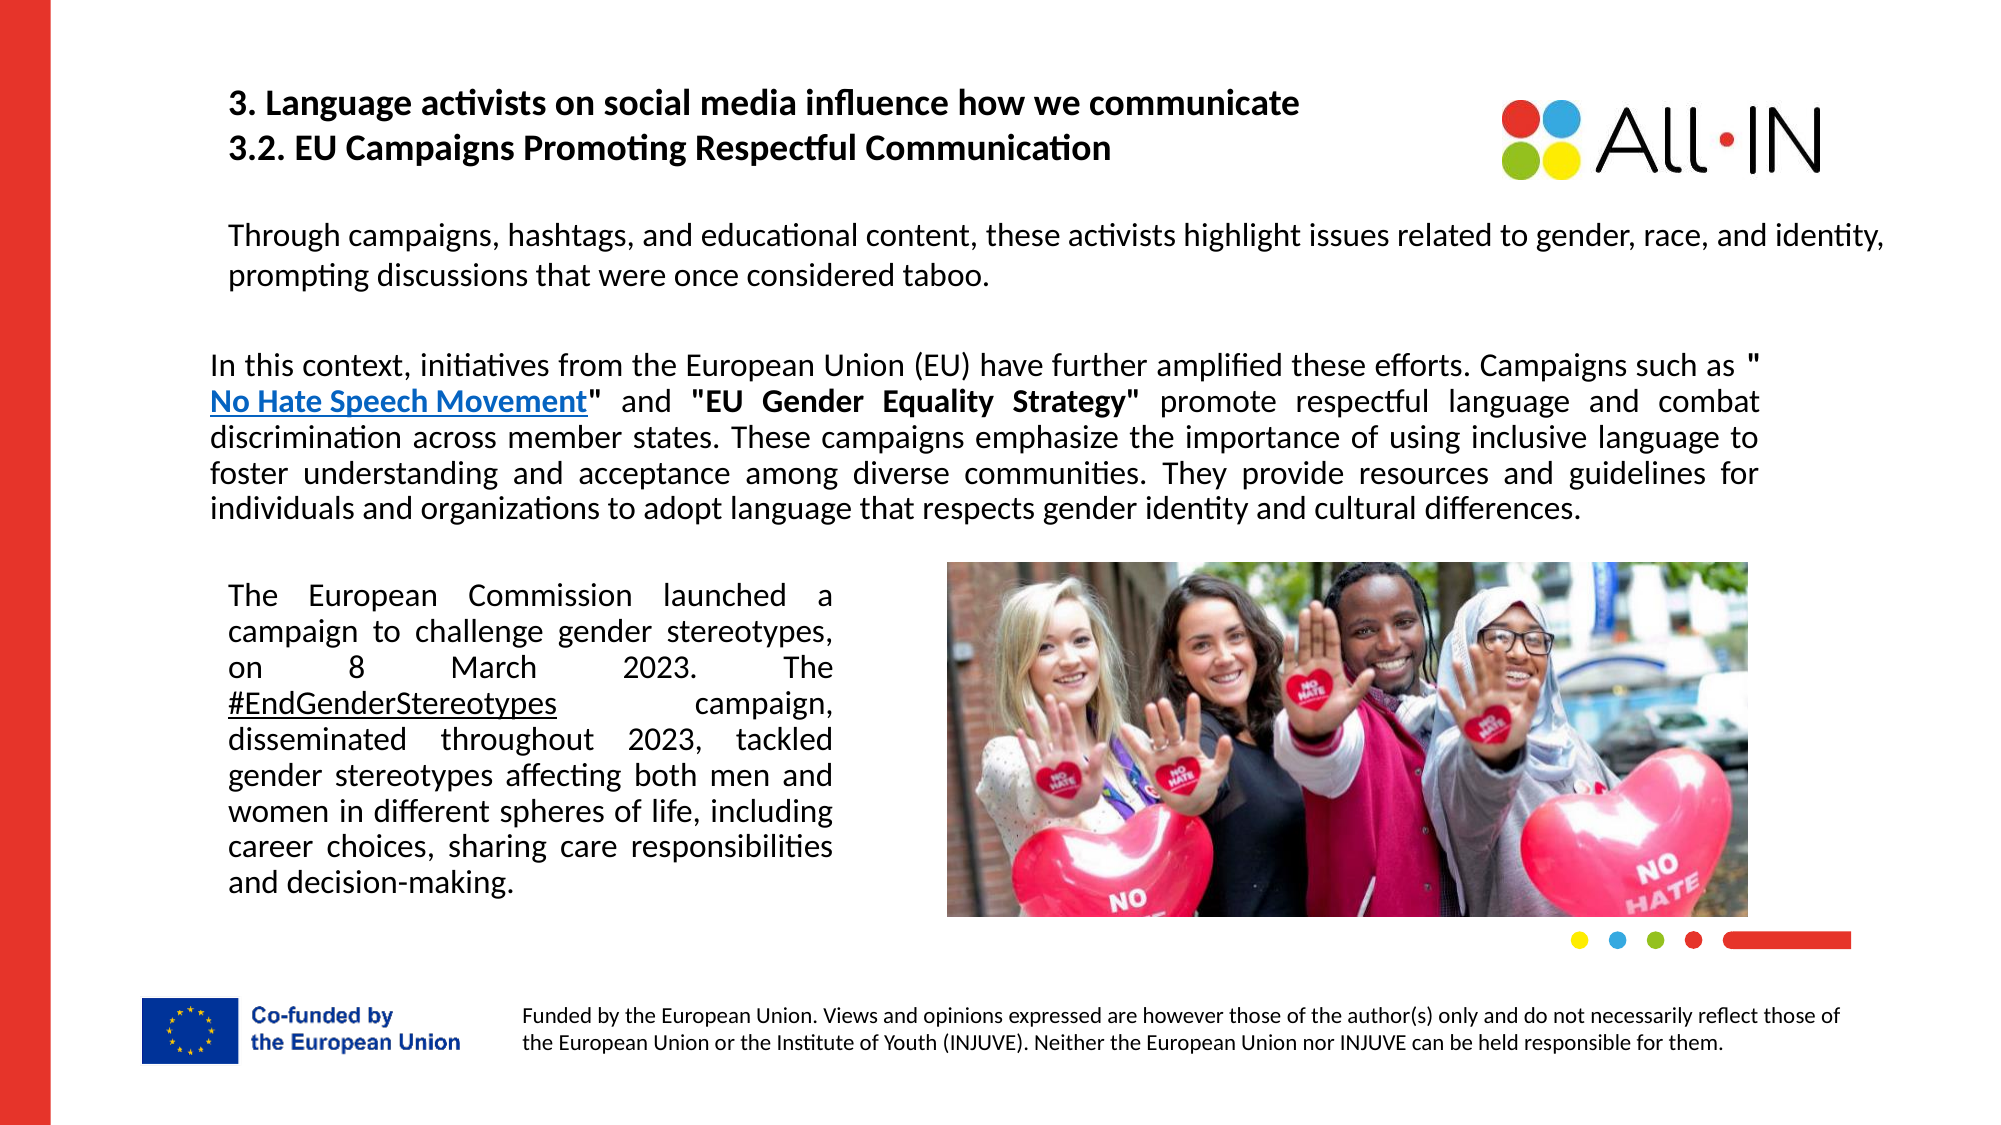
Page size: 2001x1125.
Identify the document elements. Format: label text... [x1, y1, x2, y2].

title 3. Language activists on social media influence how we communicate 3.2. EU Campaigns Promoting Respectful Communication Through campaigns, hashtags, and educational content, these activists highlight issues related to gender, race, and identity, prompting discussions that were once considered taboo. [213, 82, 1962, 301]
picture [137, 993, 473, 1069]
text_box The European Commission launched a campaign to challenge gender stereotypes, on 8 March 2023. The #EndGenderStereotypes campaign, disseminated throughout 2023, tackled gender stereotypes affecting both men and women in different spheres of life, including career choices, sharing care responsibilities and decision-making. [213, 562, 850, 770]
picture [947, 562, 1748, 917]
list In this context, initiatives from the European Union (EU) have further amplified these efforts. Campaigns such as "No Hate Speech Movement" and "EU Gender Equality Strategy" promote respectful language and combat discrimination across member states. These campaigns emphasize the importance of using inclusive language to foster understanding and acceptance among diverse communities. They provide resources and guidelines for individuals and organizations to adopt language that respects gender identity and cultural differences. [195, 300, 1777, 563]
